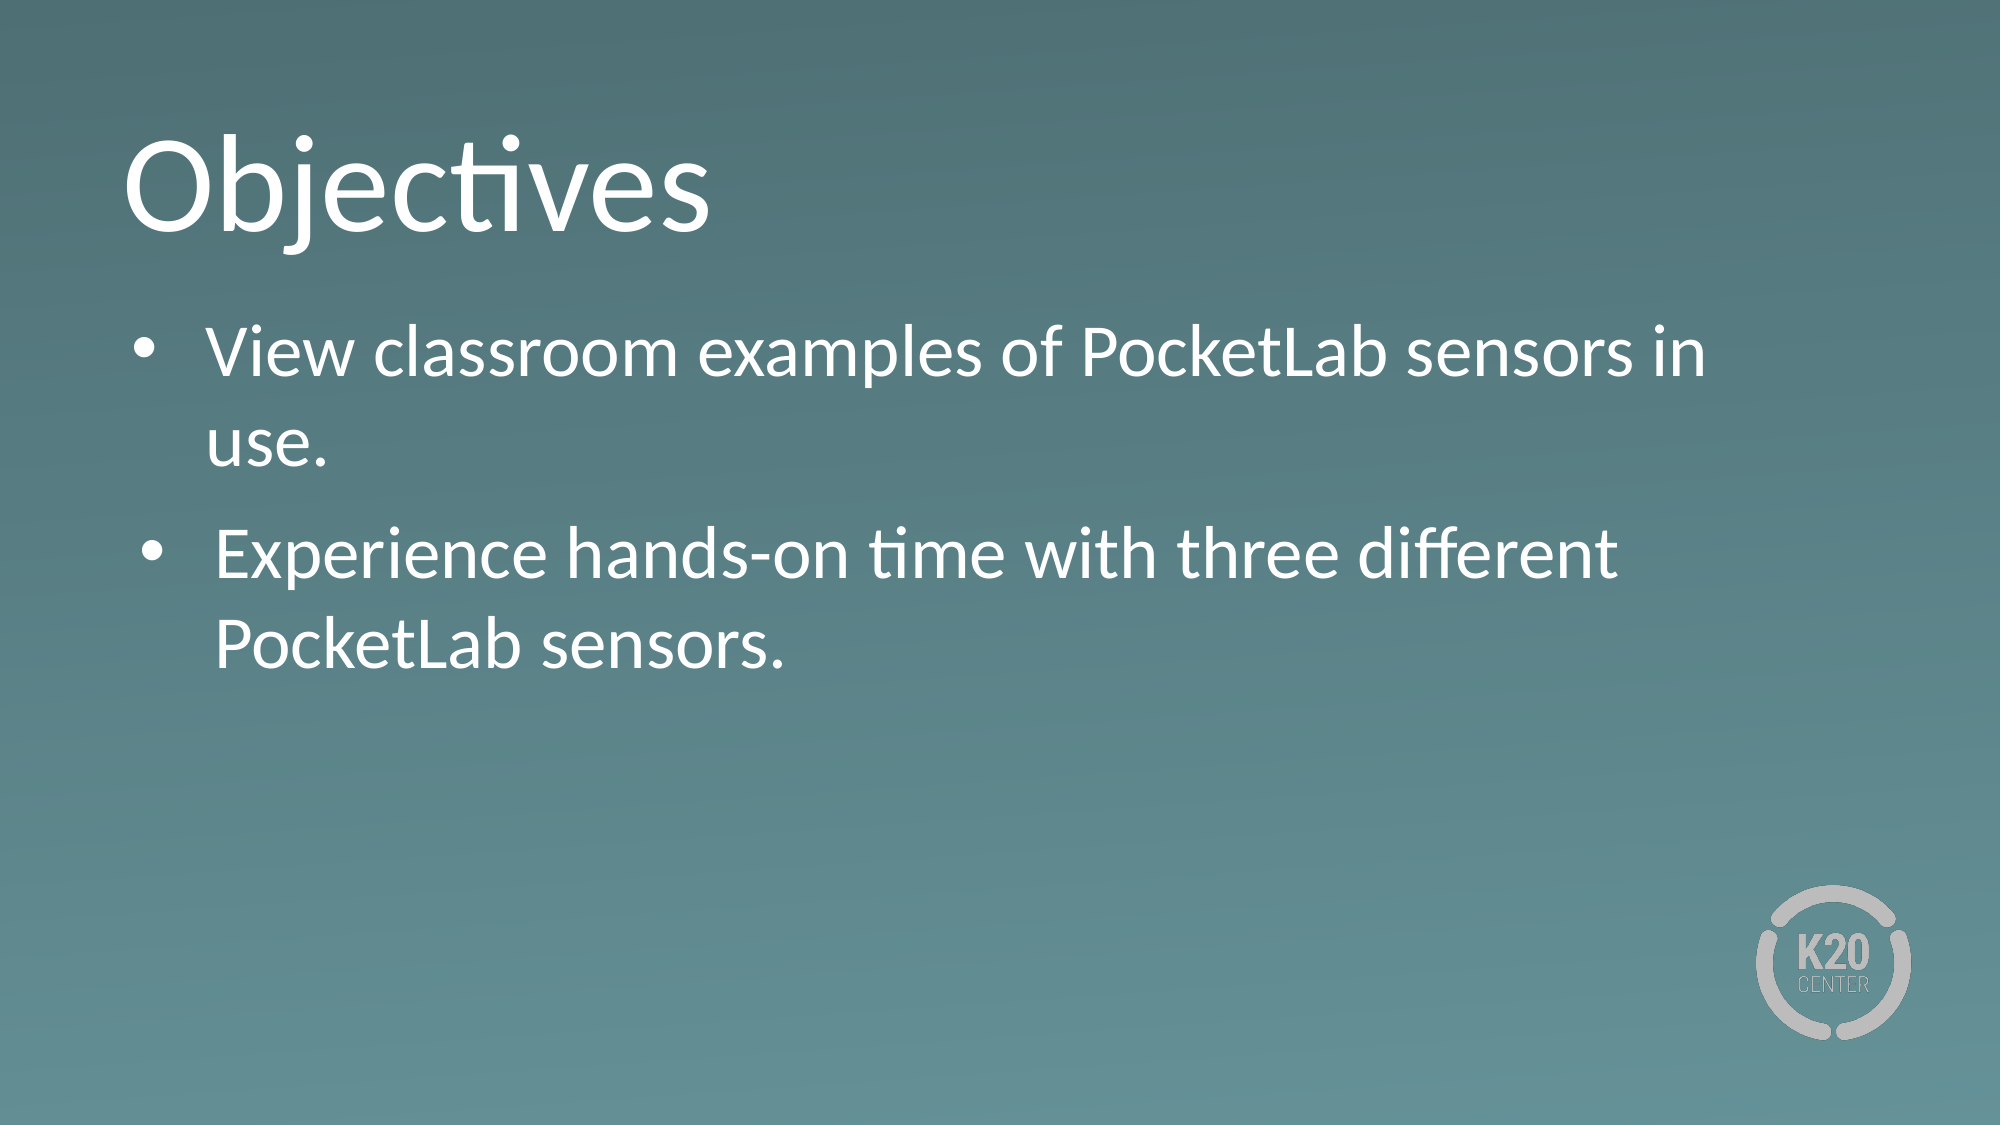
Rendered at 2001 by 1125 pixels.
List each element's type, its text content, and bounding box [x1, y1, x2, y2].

list View classroom examples of PocketLab sensors in use. Experience hands-on time with three different PocketLab sensors. [115, 293, 1816, 894]
title Objectives [107, 64, 1808, 288]
picture [1733, 862, 1934, 1063]
